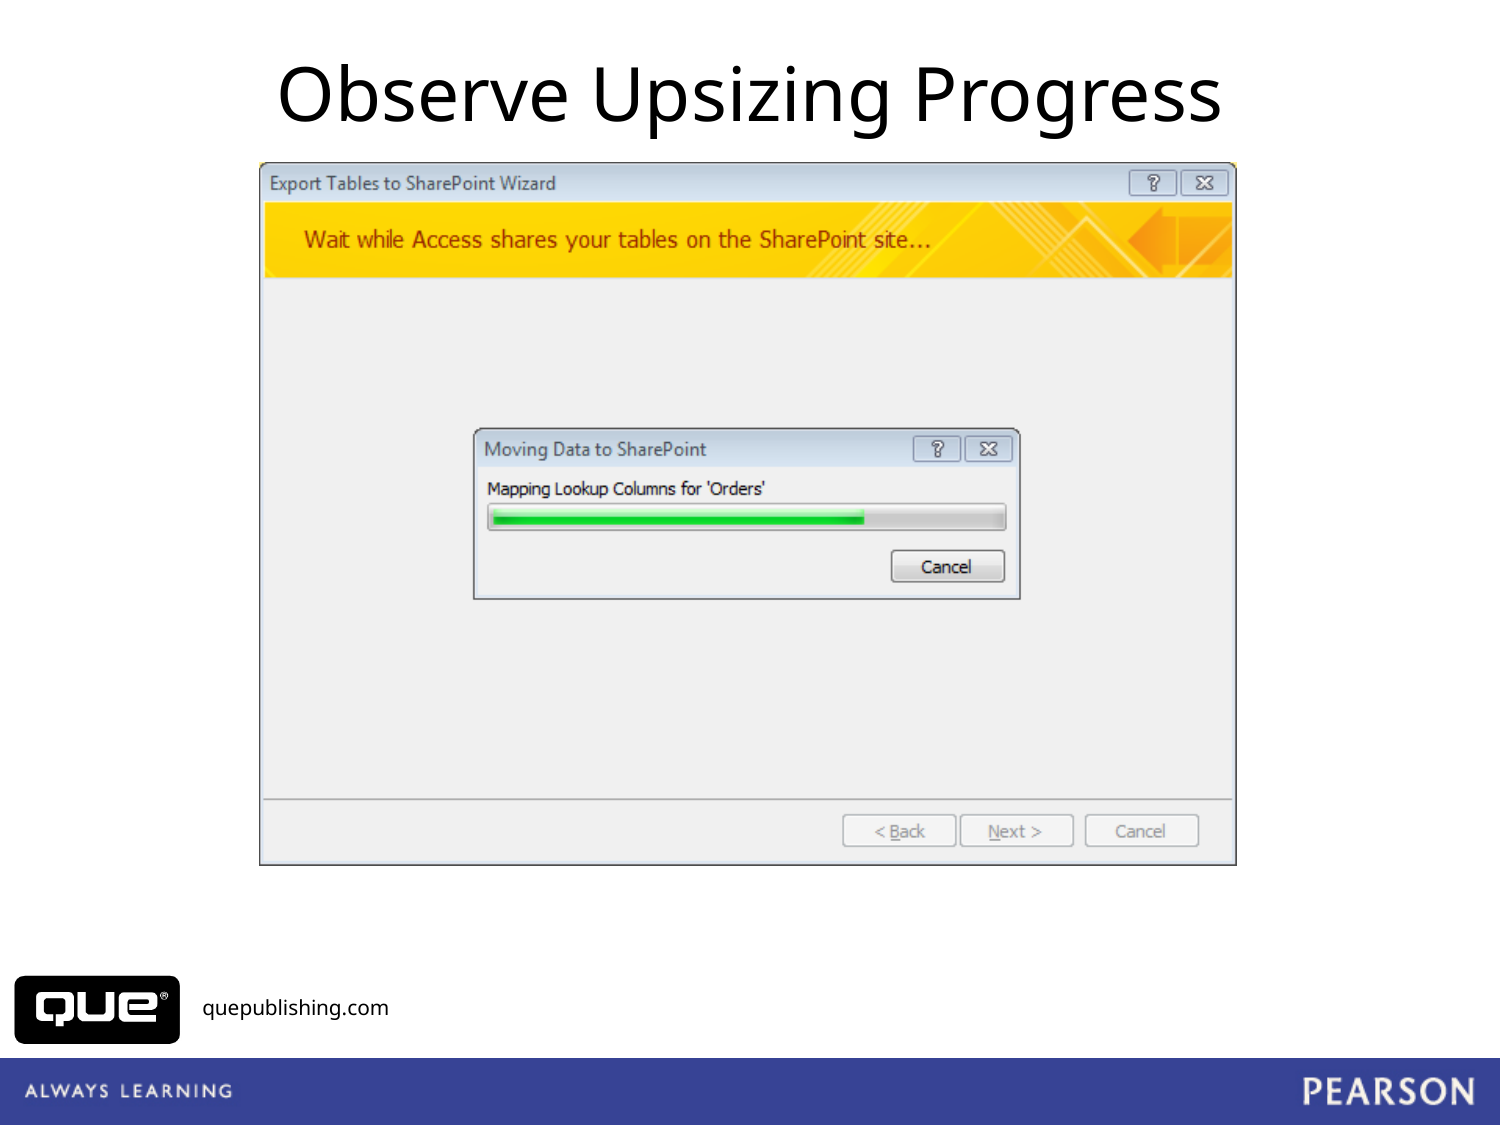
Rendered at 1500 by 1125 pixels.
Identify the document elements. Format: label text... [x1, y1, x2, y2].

picture [0, 1058, 1500, 1125]
picture [259, 162, 1237, 866]
title Observe Upsizing Progress [75, 45, 1425, 138]
picture [12, 974, 182, 1045]
